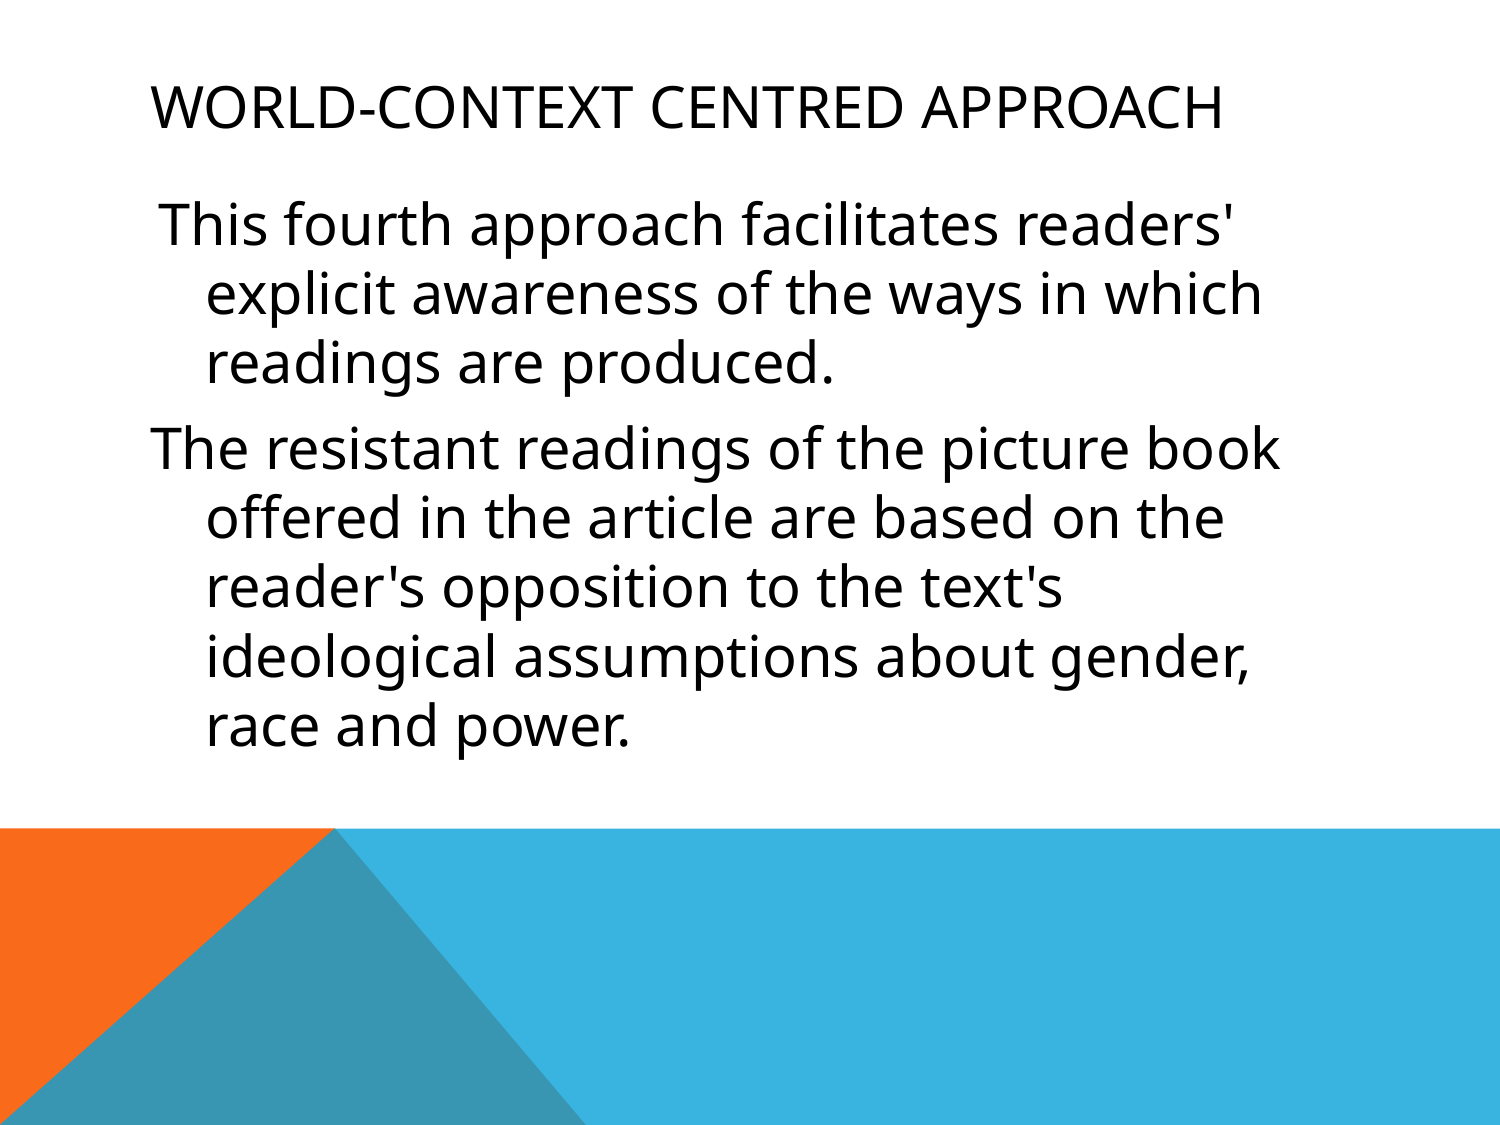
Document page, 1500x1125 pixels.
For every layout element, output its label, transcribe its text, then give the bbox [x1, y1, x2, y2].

list This fourth approach facilitates readers' explicit awareness of the ways in which readings are produced. The resistant readings of the picture book offered in the article are based on the reader's opposition to the text's ideological assumptions about gender, race and power. [135, 180, 1369, 768]
title World-Context centred approach [135, 60, 1369, 150]
